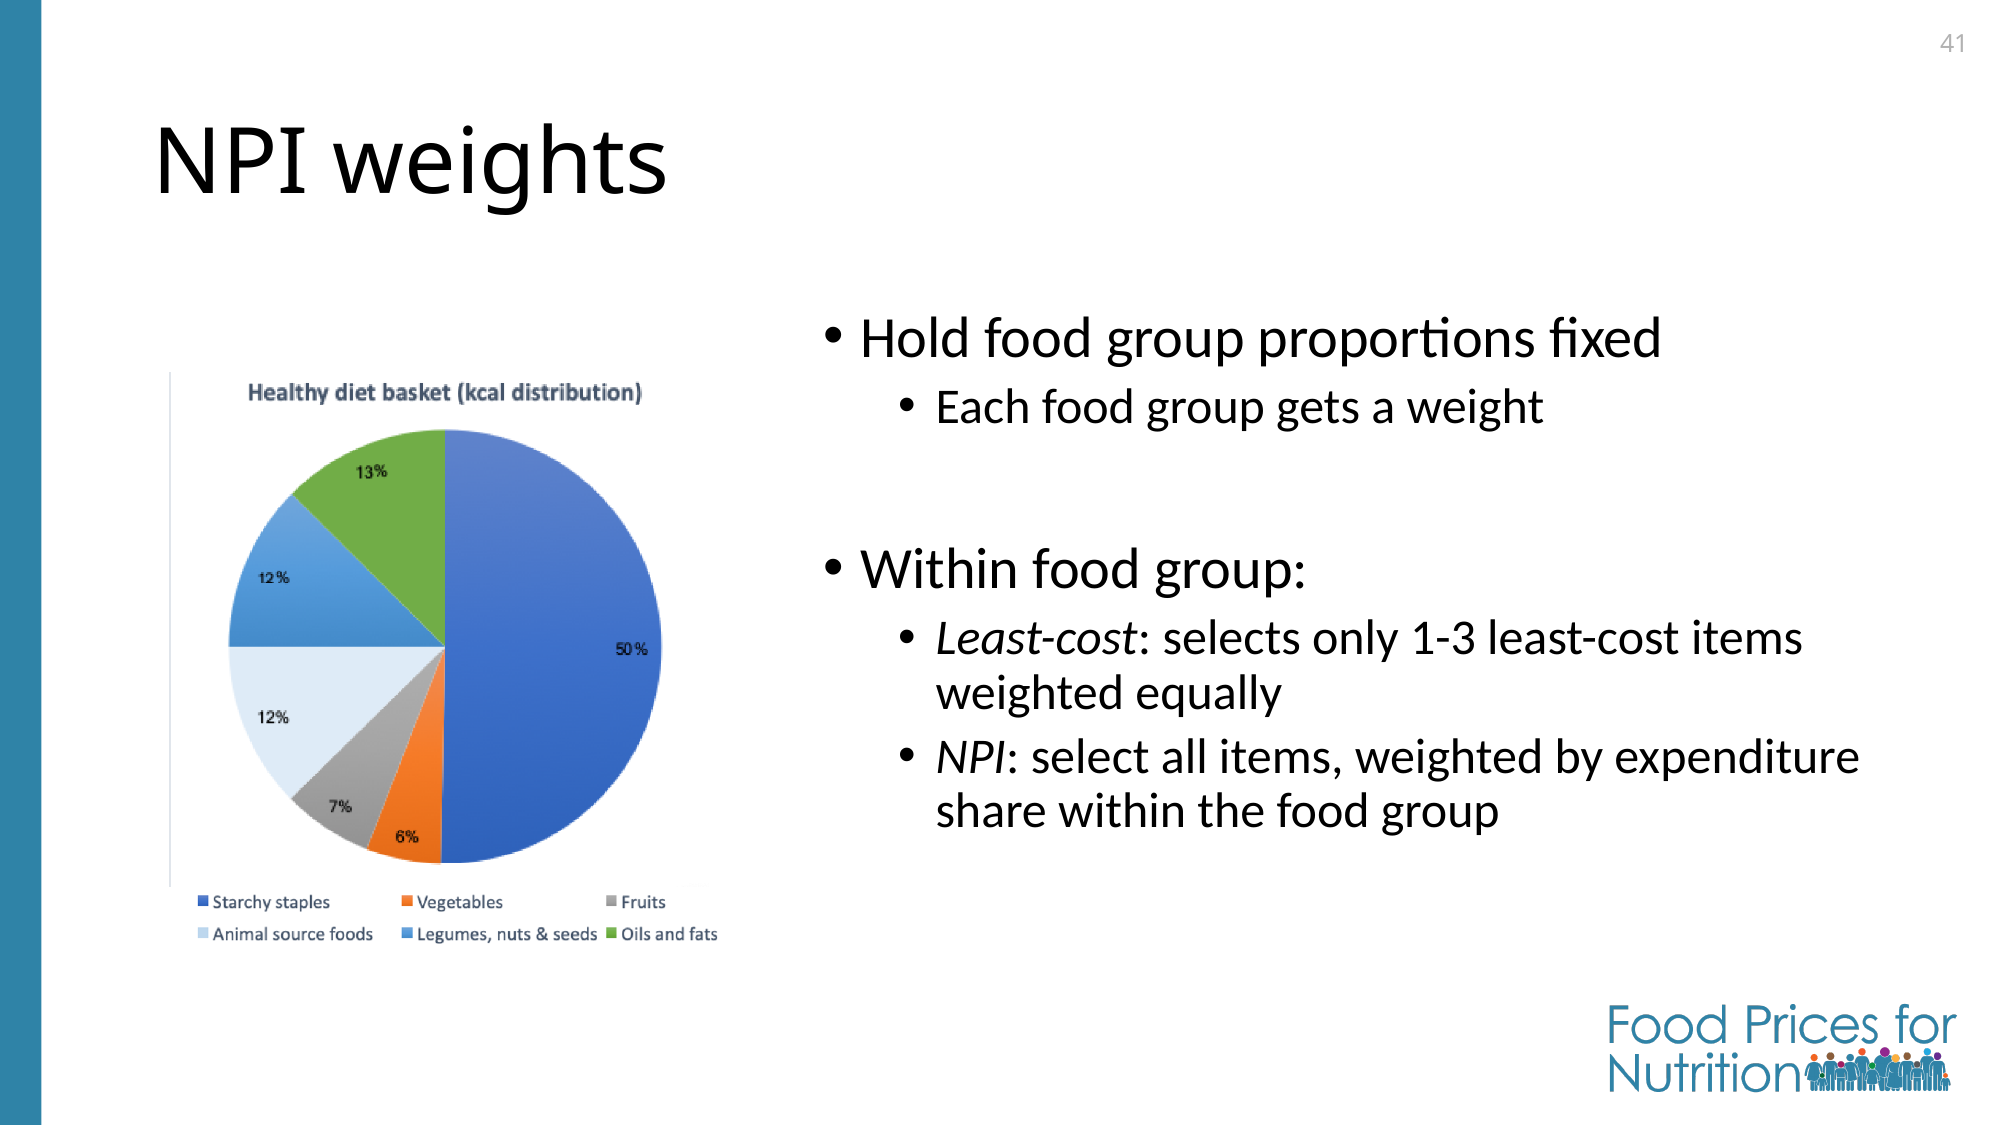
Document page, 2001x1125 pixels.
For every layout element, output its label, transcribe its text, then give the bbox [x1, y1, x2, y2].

picture [169, 358, 734, 955]
list Hold food group proportions fixed Each food group gets a weight Within food group: Least-cost: selects only 1-3 least-cost items weighted equally NPI: select all items, weighted by expenditure share within the food group [808, 299, 1913, 1014]
title NPI weights [137, 54, 1863, 273]
picture [1605, 998, 2001, 1103]
slide_number 41 [1912, 14, 1984, 75]
